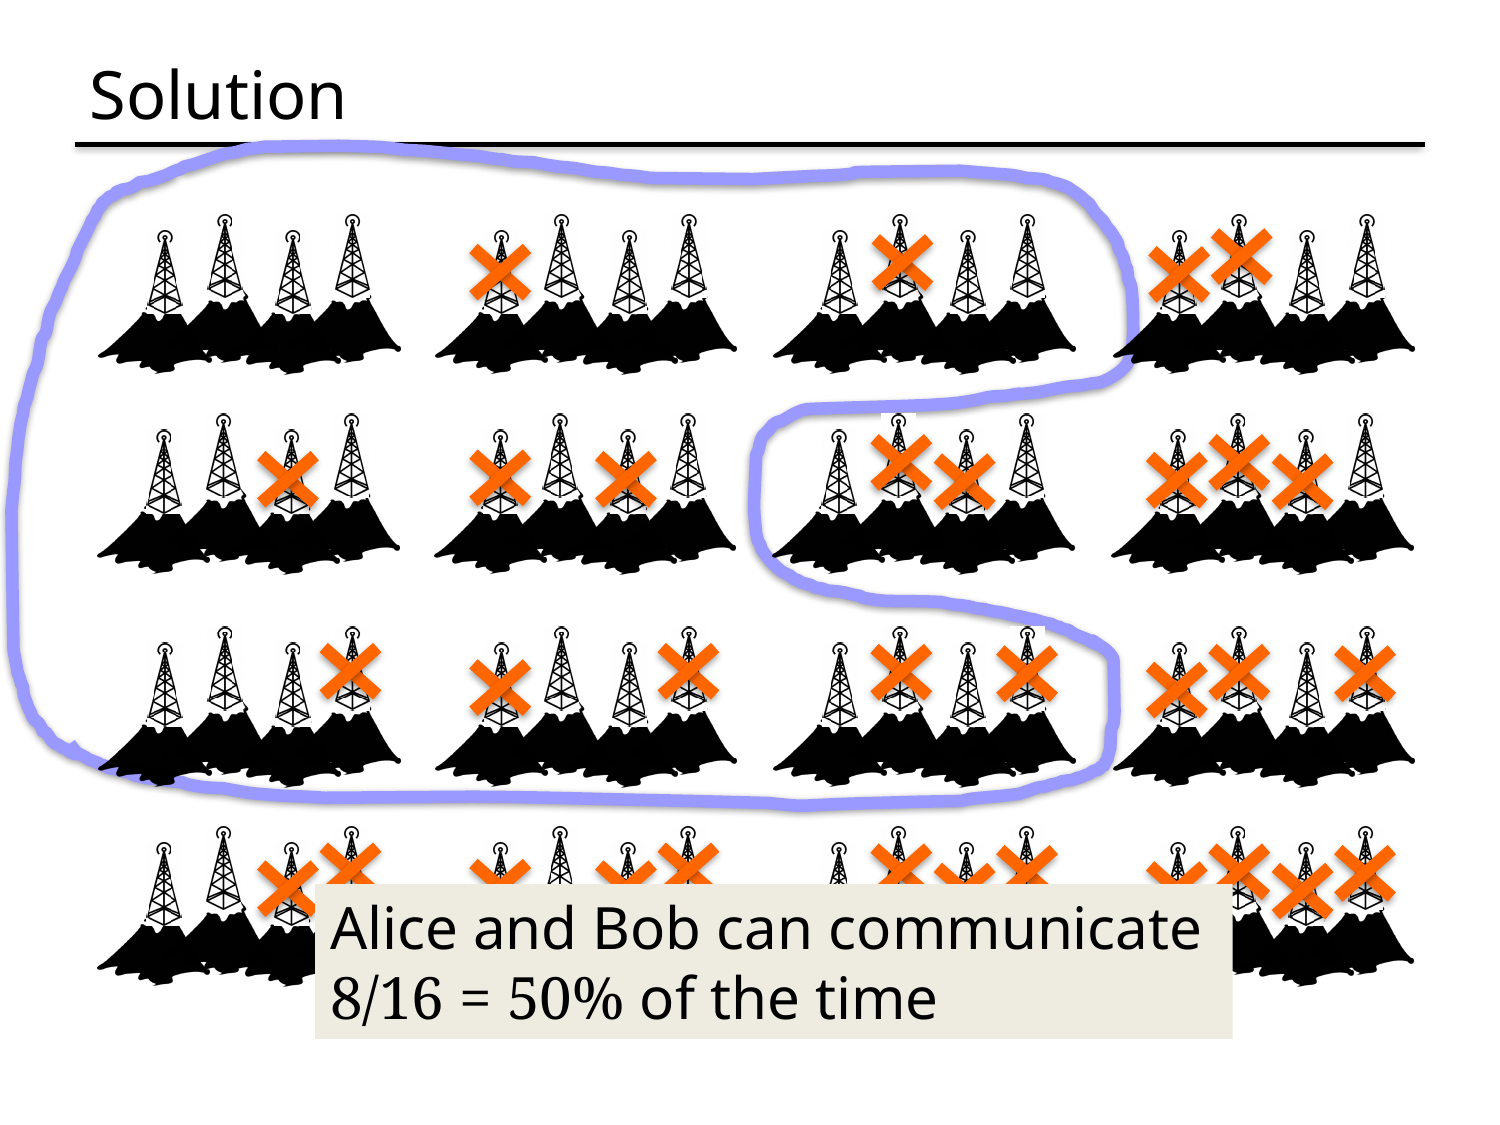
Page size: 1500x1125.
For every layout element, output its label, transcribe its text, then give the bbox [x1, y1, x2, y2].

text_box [1149, 456, 1204, 505]
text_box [1111, 825, 1414, 988]
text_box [433, 825, 736, 988]
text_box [598, 864, 653, 913]
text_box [1149, 666, 1204, 714]
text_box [1212, 438, 1267, 487]
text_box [473, 453, 528, 502]
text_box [1112, 626, 1415, 788]
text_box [473, 863, 528, 912]
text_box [1275, 457, 1330, 506]
text_box [9, 145, 1110, 808]
text_box Alice and Bob can communicate 8/16 = 50% of the time [315, 884, 1233, 1039]
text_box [1000, 649, 1054, 698]
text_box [661, 647, 716, 696]
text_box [473, 663, 528, 712]
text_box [323, 846, 378, 895]
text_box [98, 213, 401, 376]
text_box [1111, 413, 1414, 575]
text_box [773, 626, 1076, 788]
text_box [772, 825, 1075, 988]
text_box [435, 213, 738, 376]
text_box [1112, 213, 1415, 376]
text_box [1000, 849, 1054, 898]
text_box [1275, 867, 1330, 915]
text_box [1212, 847, 1267, 896]
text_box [260, 455, 315, 504]
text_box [1152, 250, 1207, 299]
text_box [435, 626, 738, 788]
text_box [1214, 232, 1269, 281]
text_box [1337, 649, 1392, 698]
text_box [1212, 648, 1267, 697]
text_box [598, 455, 653, 504]
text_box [874, 648, 929, 697]
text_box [97, 825, 400, 988]
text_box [874, 847, 929, 896]
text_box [772, 413, 1075, 575]
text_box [323, 647, 378, 696]
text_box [874, 438, 929, 487]
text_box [661, 846, 716, 895]
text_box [97, 413, 400, 575]
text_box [937, 867, 992, 915]
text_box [433, 413, 736, 575]
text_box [260, 864, 315, 913]
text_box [937, 457, 992, 506]
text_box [473, 248, 528, 297]
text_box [1337, 849, 1392, 898]
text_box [98, 626, 401, 788]
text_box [1149, 865, 1204, 914]
title Solution [75, 45, 1425, 145]
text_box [773, 213, 1076, 376]
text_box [875, 238, 930, 287]
